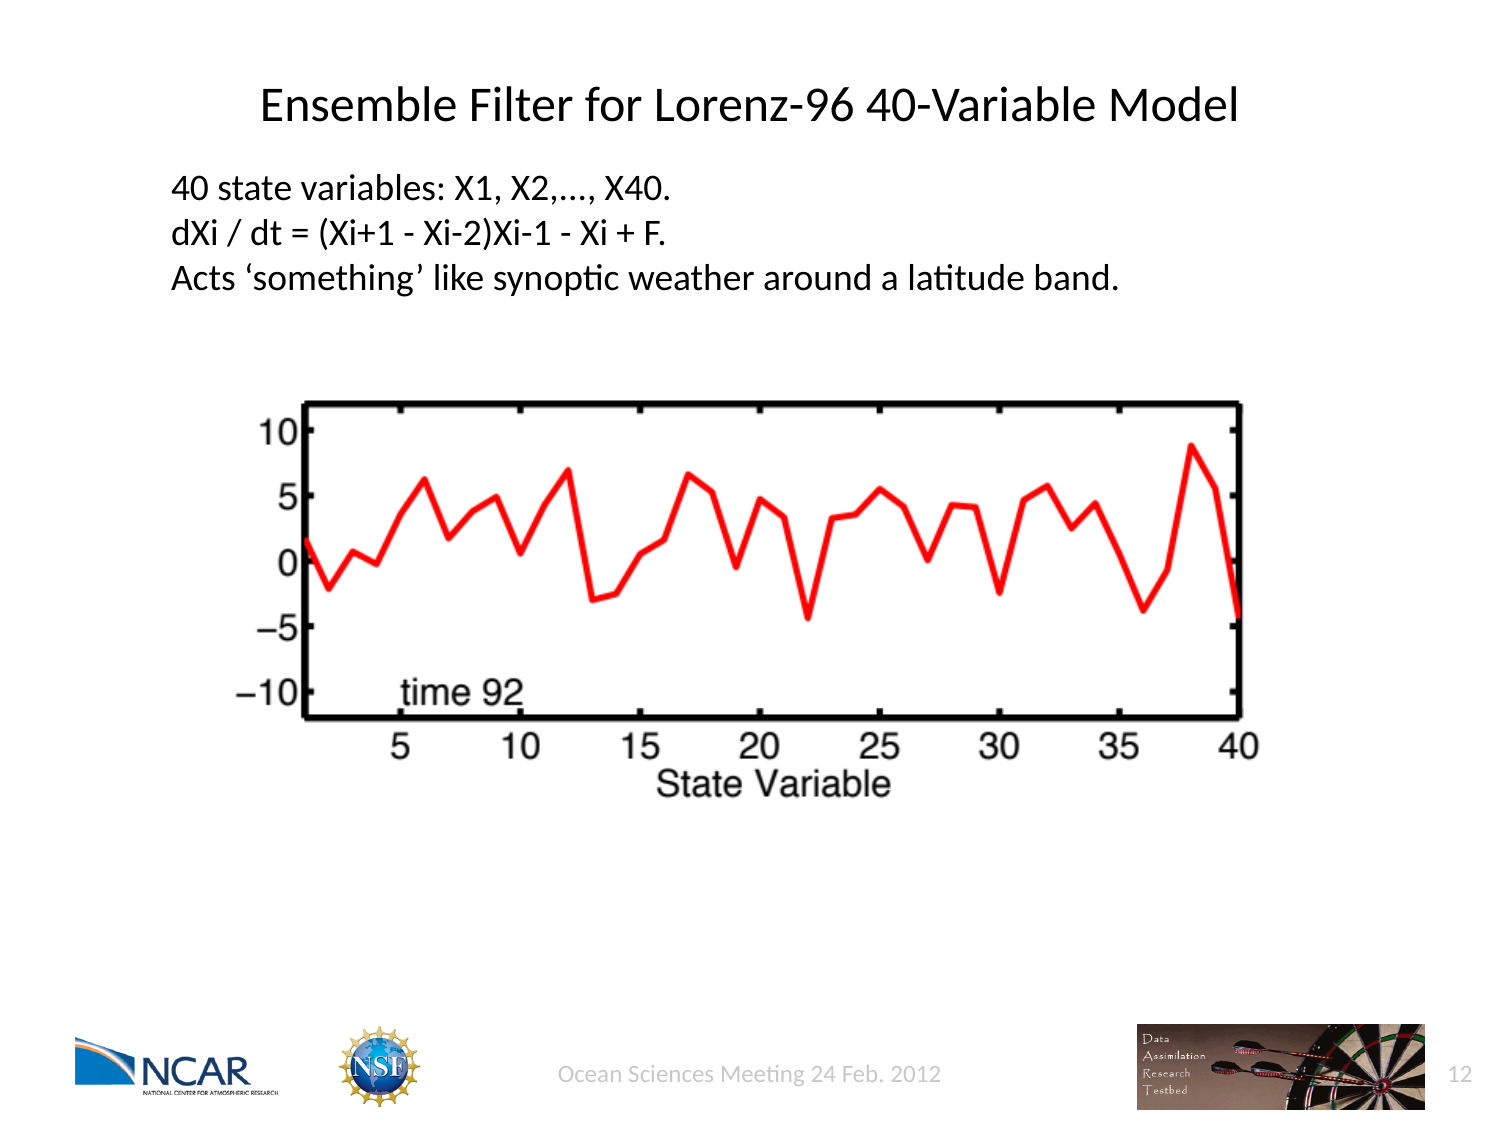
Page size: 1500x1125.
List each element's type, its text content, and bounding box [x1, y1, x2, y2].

text_box 40 state variables: X1, X2,..., X40. dXi / dt = (Xi+1 - Xi-2)Xi-1 - Xi + F. Acts ‘something’ like synoptic weather around a latitude band. [156, 155, 1329, 305]
picture [75, 1037, 278, 1095]
picture [234, 396, 1266, 808]
picture [337, 1024, 421, 1108]
footer Ocean Sciences Meeting 24 Feb. 2012 [512, 1042, 988, 1103]
slide_number 12 [1137, 1042, 1488, 1103]
picture [1137, 1103, 1425, 1110]
picture [1137, 1024, 1425, 1042]
title Ensemble Filter for Lorenz-96 40-Variable Model [75, 47, 1425, 156]
